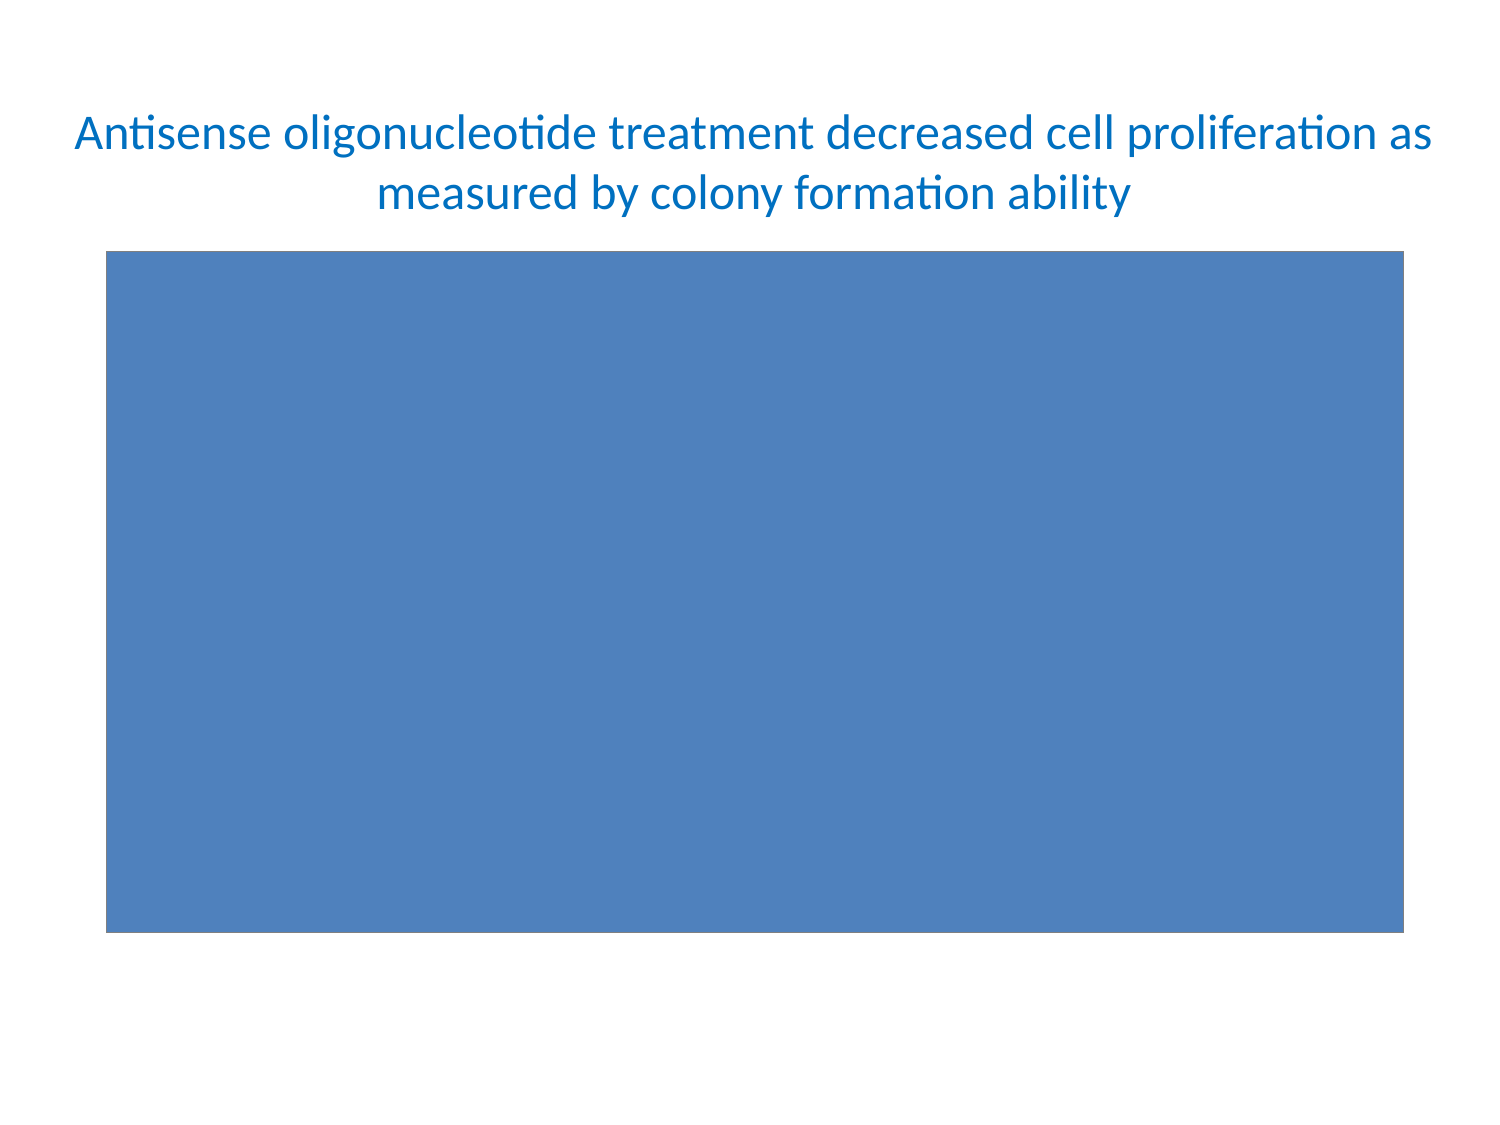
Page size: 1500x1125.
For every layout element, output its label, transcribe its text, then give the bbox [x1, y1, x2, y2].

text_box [88, 233, 1424, 951]
text_box Antisense oligonucleotide treatment decreased cell proliferation as measured by colony formation ability [29, 91, 1479, 227]
